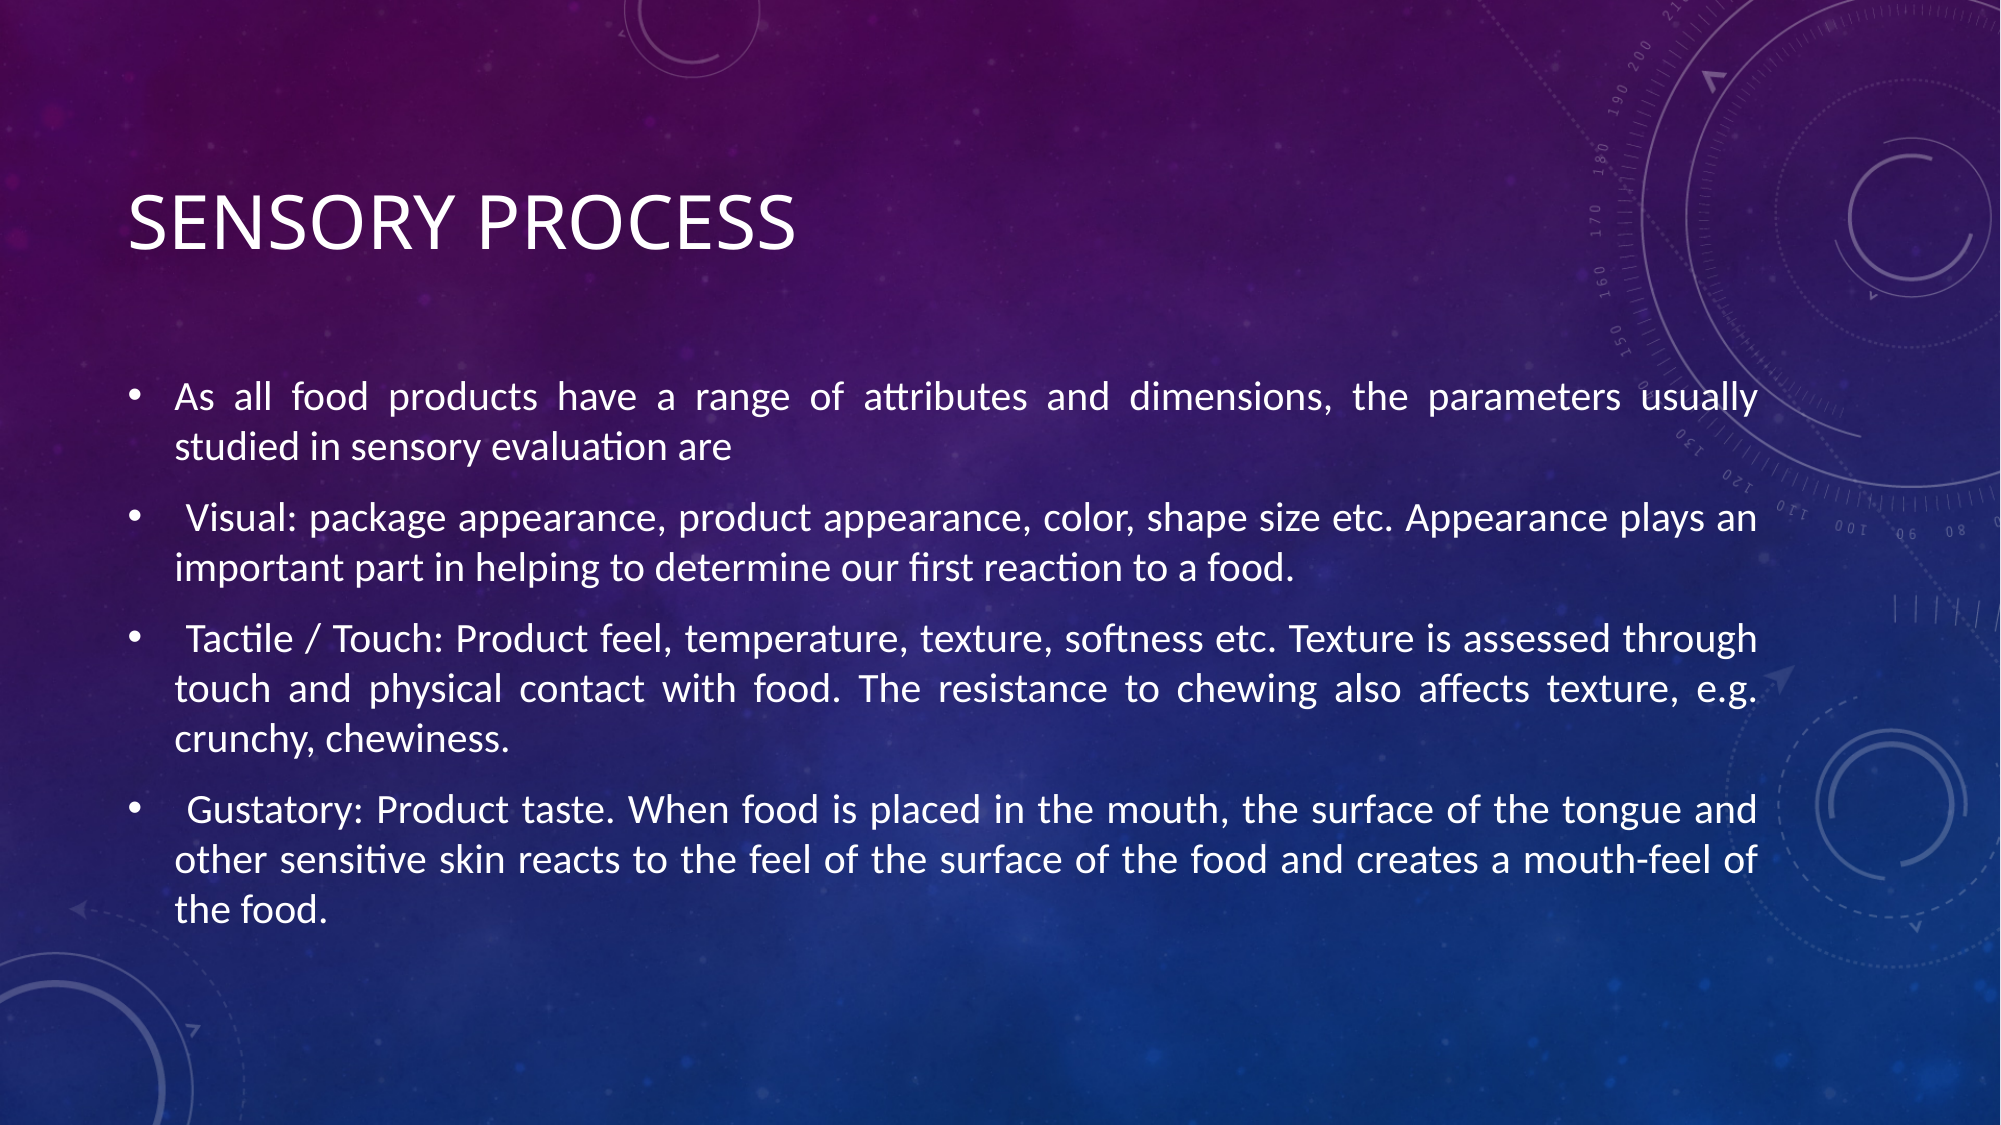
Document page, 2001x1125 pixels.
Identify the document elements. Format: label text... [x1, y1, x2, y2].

list As all food products have a range of attributes and dimensions, the parameters usually studied in sensory evaluation are Visual: package appearance, product appearance, color, shape size etc. Appearance plays an important part in helping to determine our first reaction to a food. Tactile / Touch: Product feel, temperature, texture, softness etc. Texture is assessed through touch and physical contact with food. The resistance to chewing also affects texture, e.g. crunchy, chewiness. Gustatory: Product taste. When food is placed in the mouth, the surface of the tongue and other sensitive skin reacts to the feel of the surface of the food and creates a mouth-feel of the food. [112, 351, 1775, 950]
picture [0, 0, 2001, 1125]
title SENSORY PROCESS [112, 99, 1775, 339]
